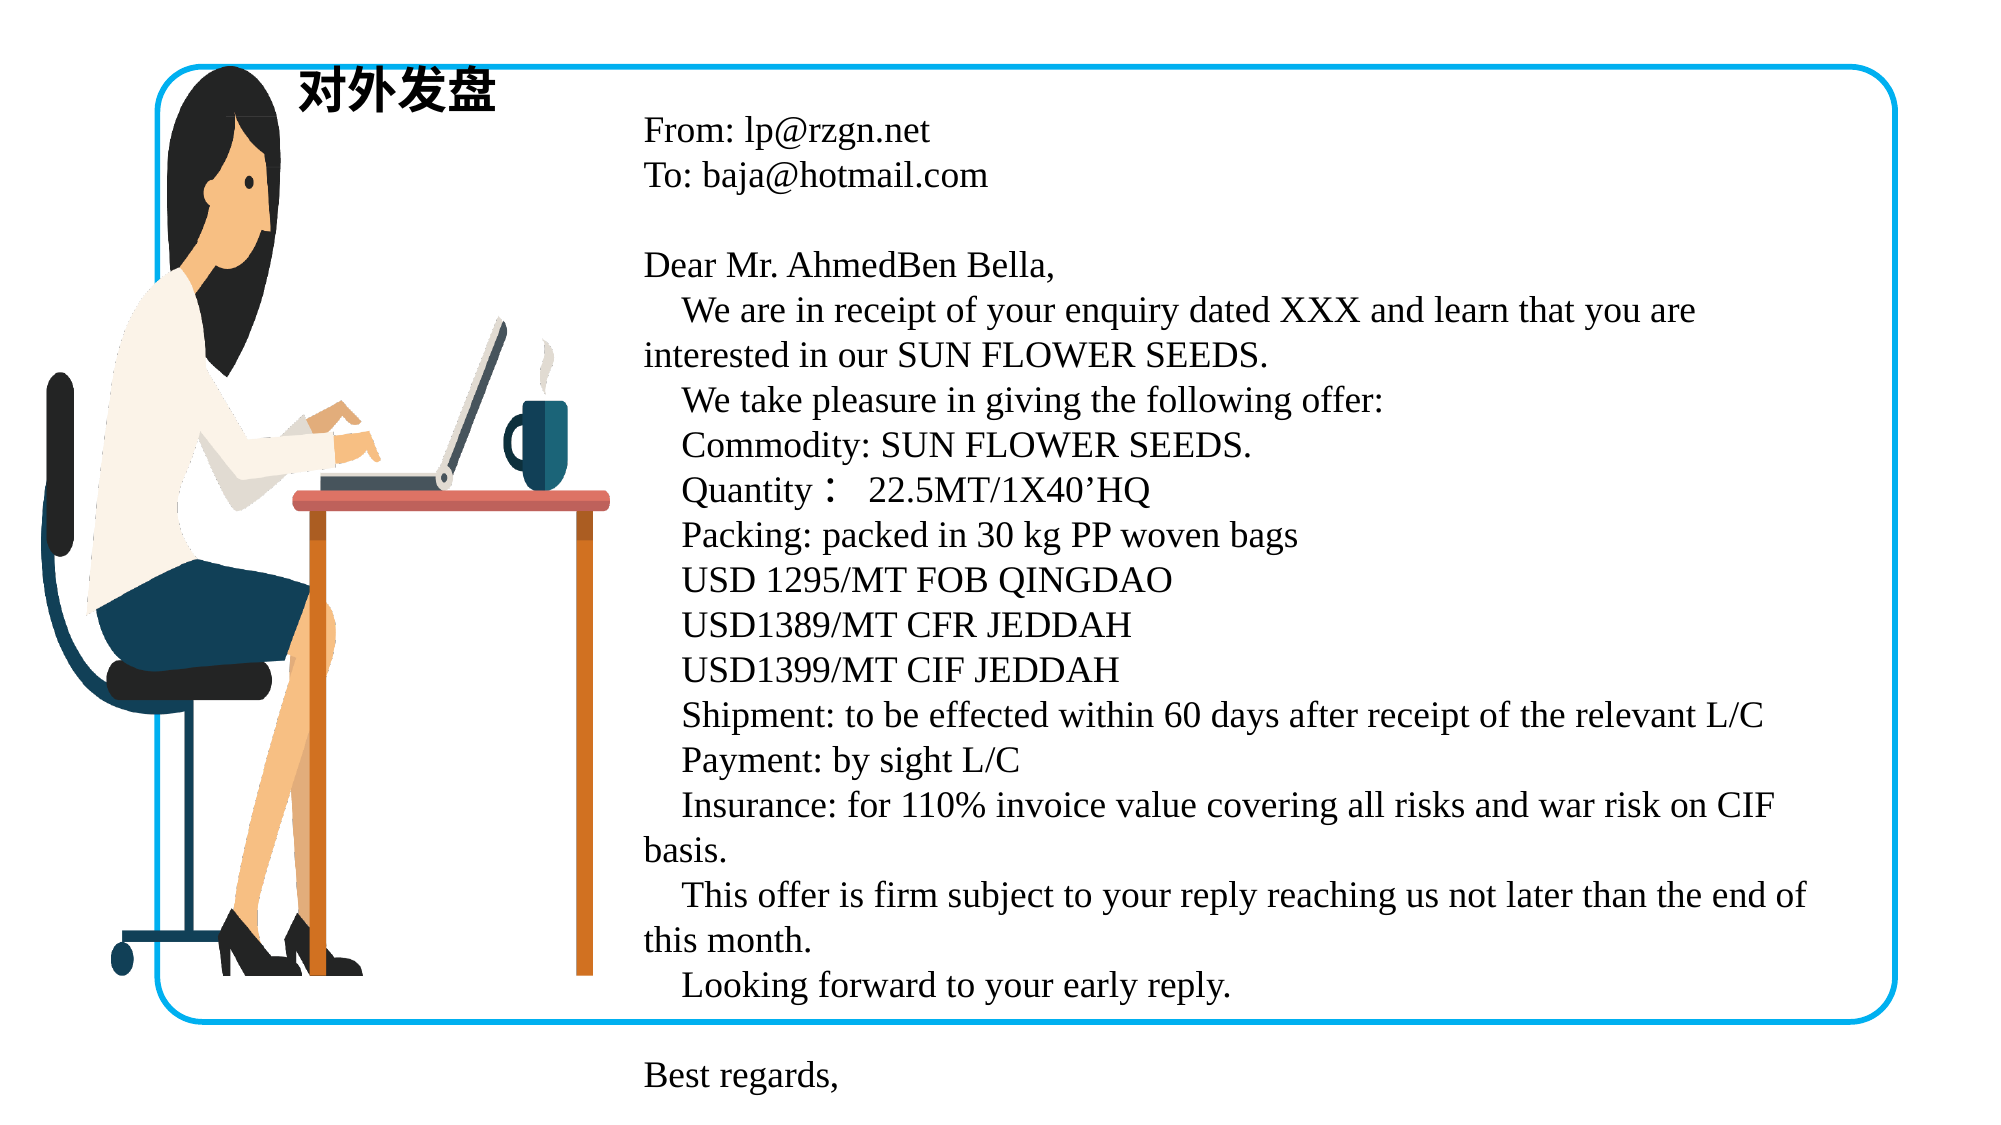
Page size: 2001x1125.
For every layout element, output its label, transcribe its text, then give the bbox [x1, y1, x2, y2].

picture [41, 66, 610, 976]
text_box [976, 66, 1896, 1019]
text_box From: lp@rzgn.net To: baja@hotmail.com Dear Mr. AhmedBen Bella, We are in receipt of your enquiry dated XXX and learn that you are interested in our SUN FLOWER SEEDS. We take pleasure in giving the following offer: Commodity: SUN FLOWER SEEDS. Quantity：22.5MT/1X40’HQ Packing: packed in 30 kg PP woven bags USD 1295/MT FOB QINGDAO USD1389/MT CFR JEDDAH USD1399/MT CIF JEDDAH Shipment: to be effected within 60 days after receipt of the relevant L/C Payment: by sight L/C Insurance: for 110% invoice value covering all risks and war risk on CIF basis. This offer is firm subject to your reply reaching us not later than the end of this month. Looking forward to your early reply. Best regards, [628, 97, 1866, 1103]
text_box [157, 132, 628, 1022]
text_box 对外发盘 [282, 52, 976, 132]
